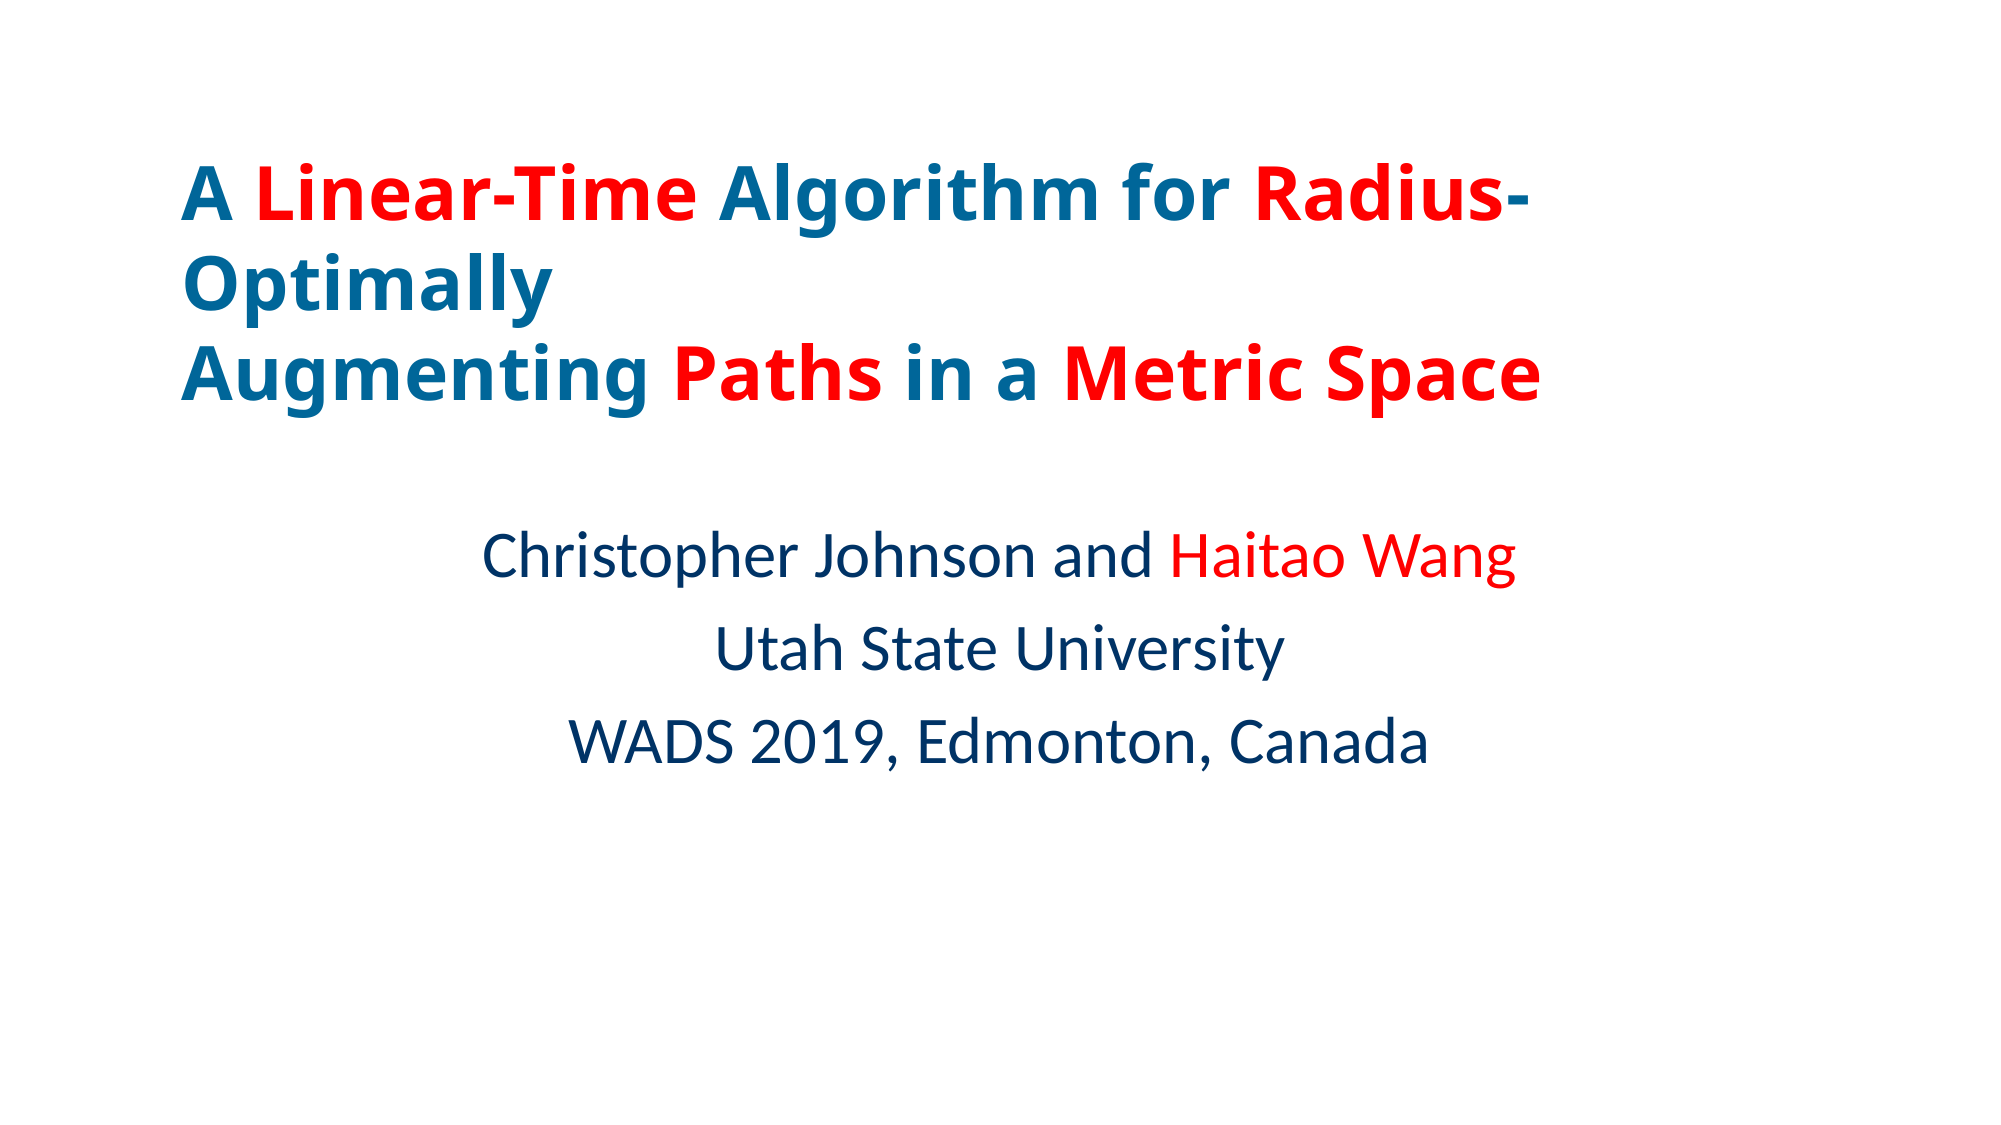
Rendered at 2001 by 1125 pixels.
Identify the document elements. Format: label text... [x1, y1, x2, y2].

title A Linear-Time Algorithm for Radius-Optimally Augmenting Paths in a Metric Space [166, 235, 1890, 424]
subtitle Christopher Johnson and Haitao Wang Utah State University WADS 2019, Edmonton, Canada [299, 502, 1701, 876]
